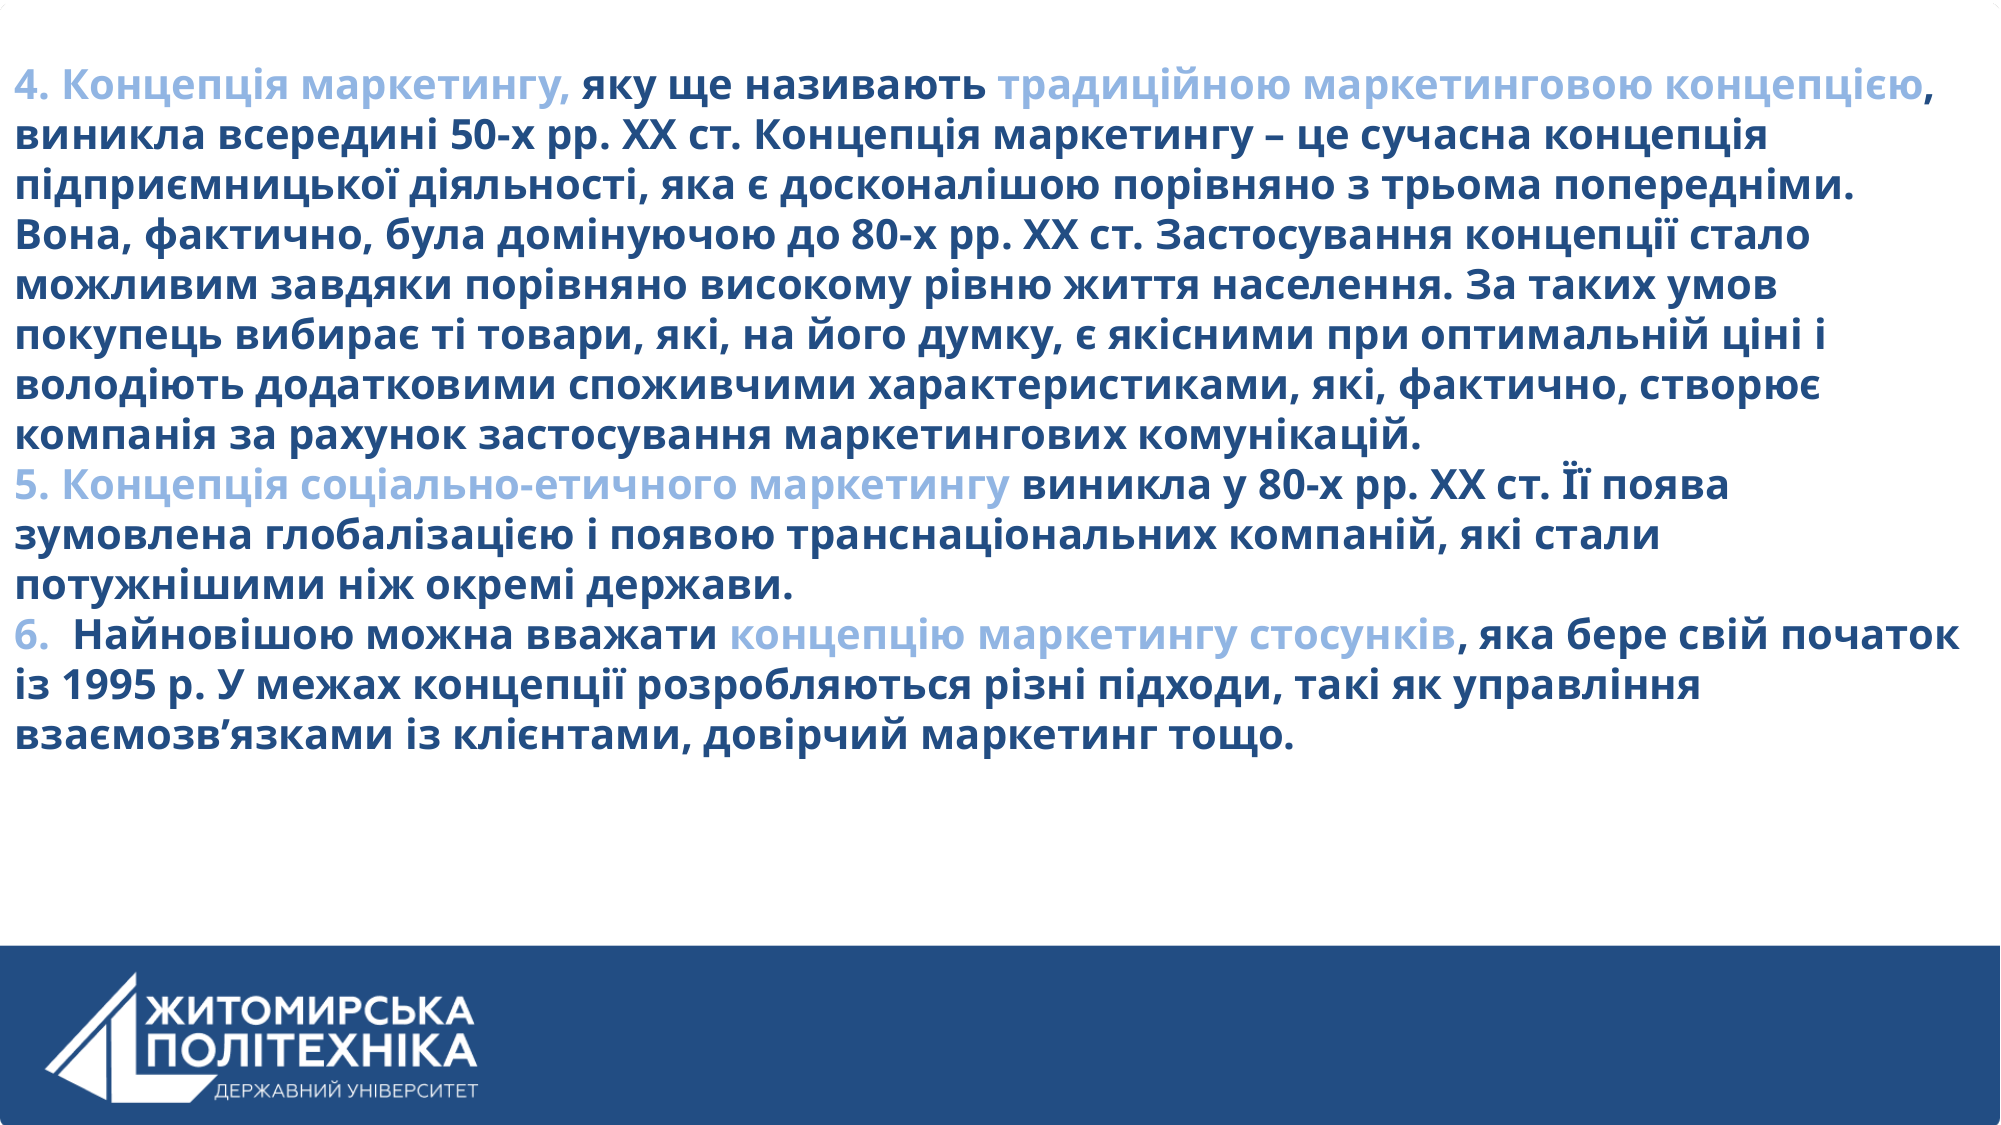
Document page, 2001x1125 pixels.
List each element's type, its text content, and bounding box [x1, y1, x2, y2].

list 4. Концепція маркетингу, яку ще називають традиційною маркетинговою концепцією, виникла всередині 50-х рр. ХХ ст. Концепція маркетингу – це сучасна концепція підприємницької діяльності, яка є досконалішою порівняно з трьома попередніми. Вона, фактично, була домінуючою до 80-х рр. ХХ ст. Застосування концепції стало можливим завдяки порівняно високому рівню життя населення. За таких умов покупець вибирає ті товари, які, на його думку, є якісними при оптимальній ціні і володіють додатковими споживчими характеристиками, які, фактично, створює компанія за рахунок застосування маркетингових комунікацій. 5. Концепція соціально-етичного маркетингу виникла у 80-х рр. ХХ ст. Її поява зумовлена глобалізацією і появою транснаціональних компаній, які стали потужнішими ніж окремі держави. 6. Найновішою можна вважати концепцію маркетингу стосунків, яка бере свій початок із 1995 р. У межах концепції розробляються різні підходи, такі як управління взаємозв’язками із клієнтами, довірчий маркетинг тощо. [0, 0, 1983, 916]
picture [0, 3, 2000, 1125]
